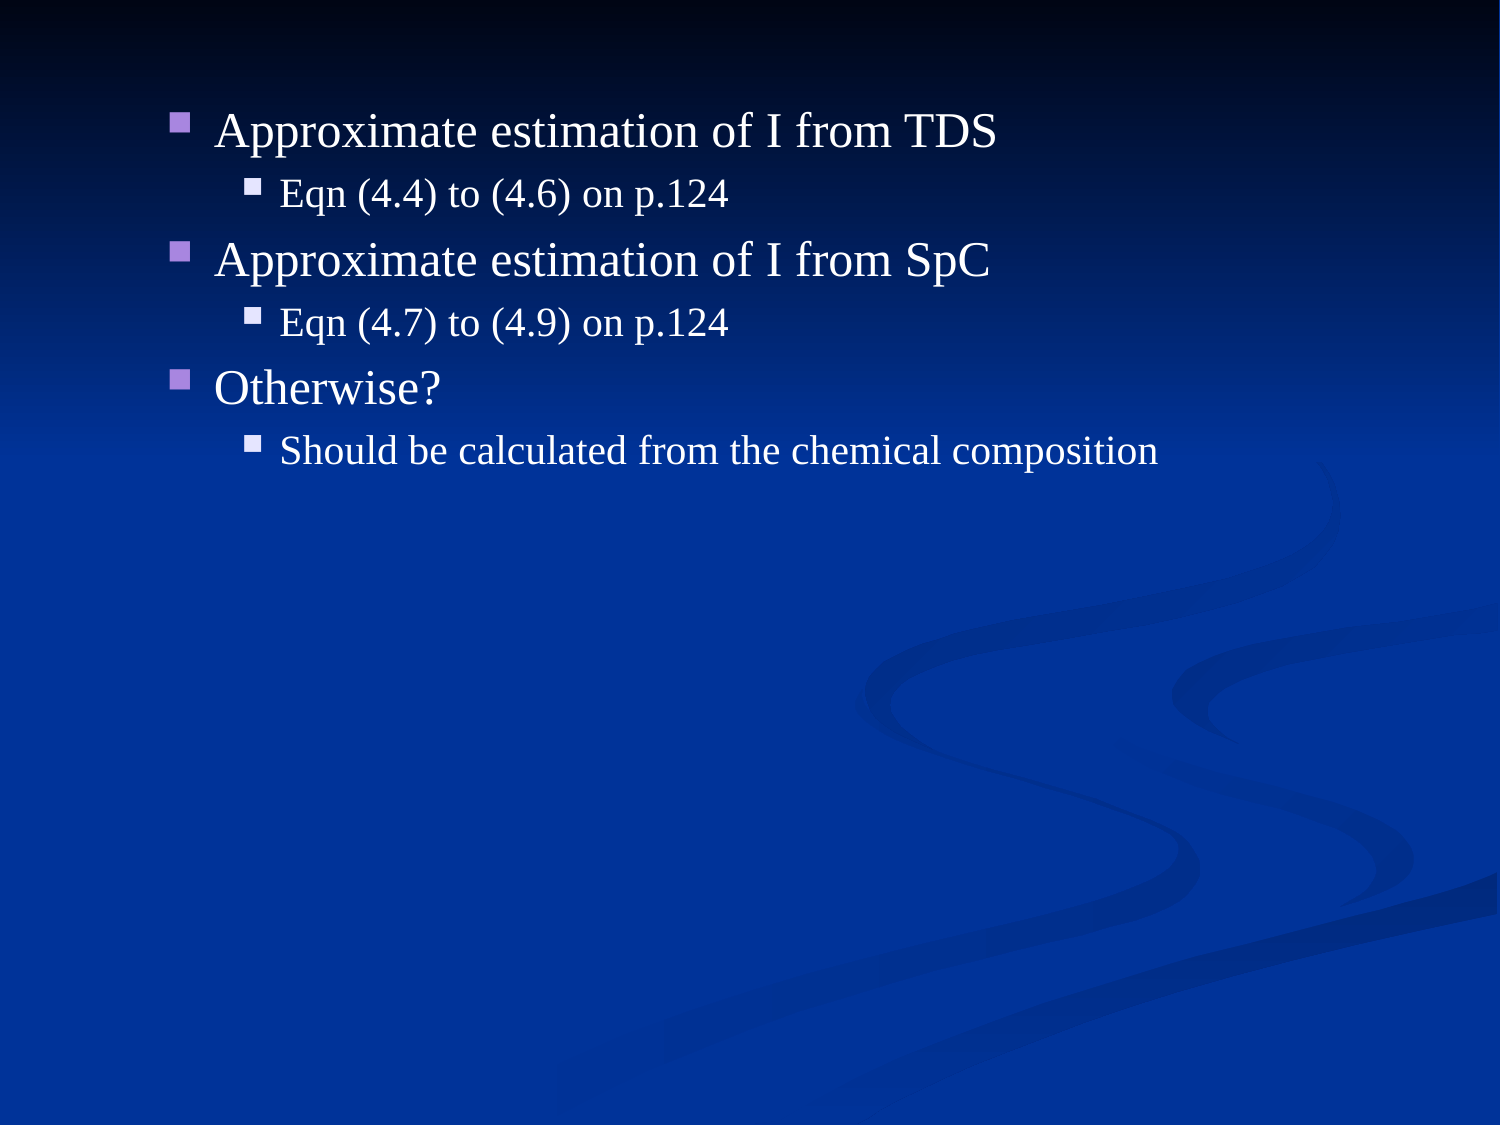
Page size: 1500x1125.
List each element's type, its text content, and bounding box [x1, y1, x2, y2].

list Approximate estimation of I from TDS Eqn (4.4) to (4.6) on p.124 Approximate estimation of I from SpC Eqn (4.7) to (4.9) on p.124 Otherwise? Should be calculated from the chemical composition [76, 89, 1428, 1036]
